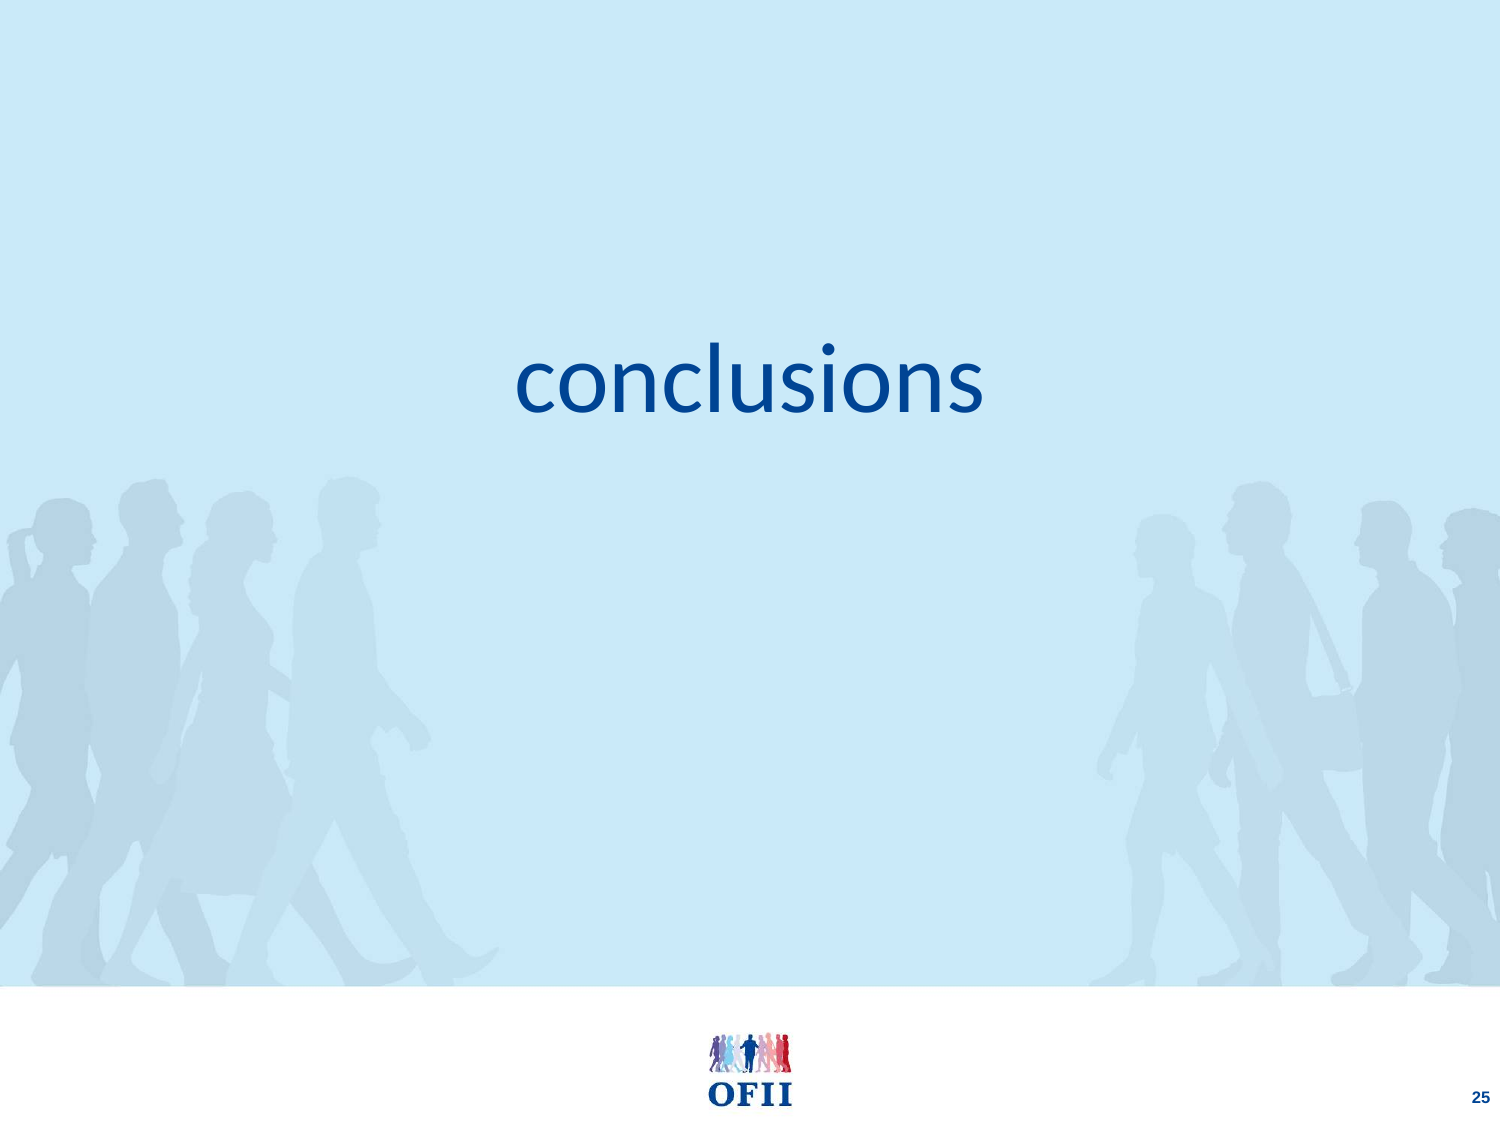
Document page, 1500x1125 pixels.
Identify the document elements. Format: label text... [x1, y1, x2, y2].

title conclusions [100, 311, 1400, 433]
picture [0, 0, 1500, 1125]
